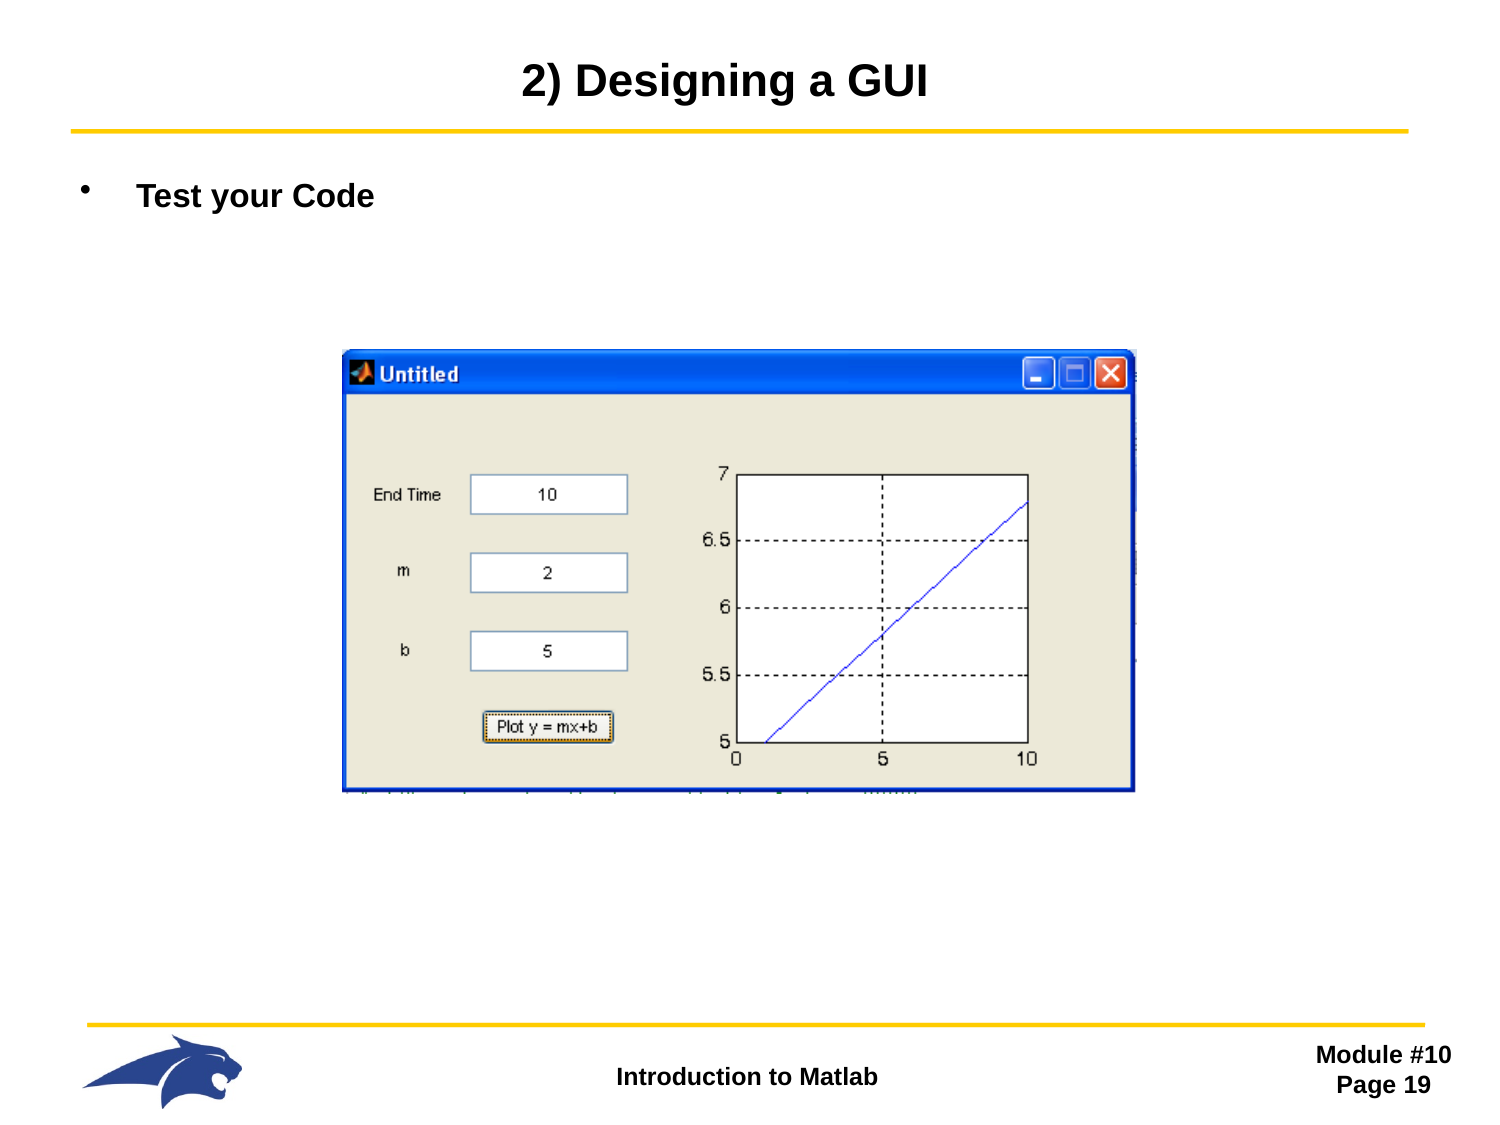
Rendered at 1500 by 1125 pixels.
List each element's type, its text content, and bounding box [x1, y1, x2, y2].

title 2) Designing a GUI [87, 37, 1363, 120]
picture [82, 1034, 242, 1109]
list Test your Code [64, 166, 1454, 1000]
picture [342, 349, 1137, 794]
